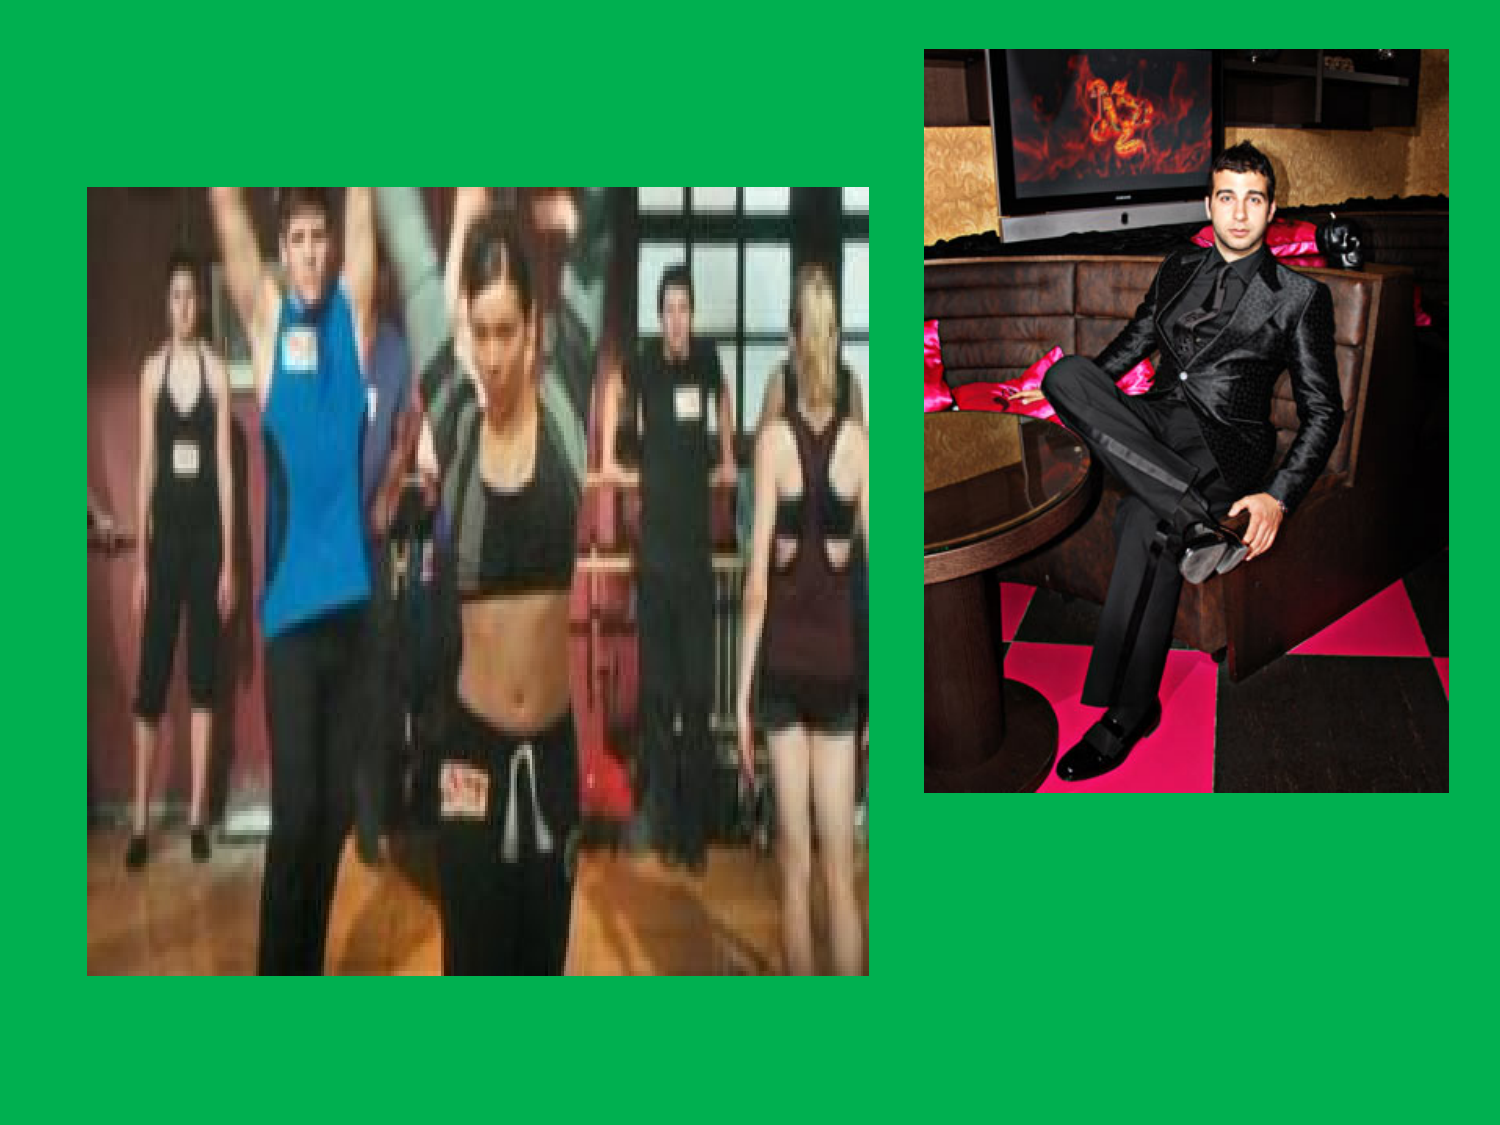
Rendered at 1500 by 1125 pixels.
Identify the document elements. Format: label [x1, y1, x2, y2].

picture [87, 187, 869, 977]
picture [924, 49, 1449, 793]
